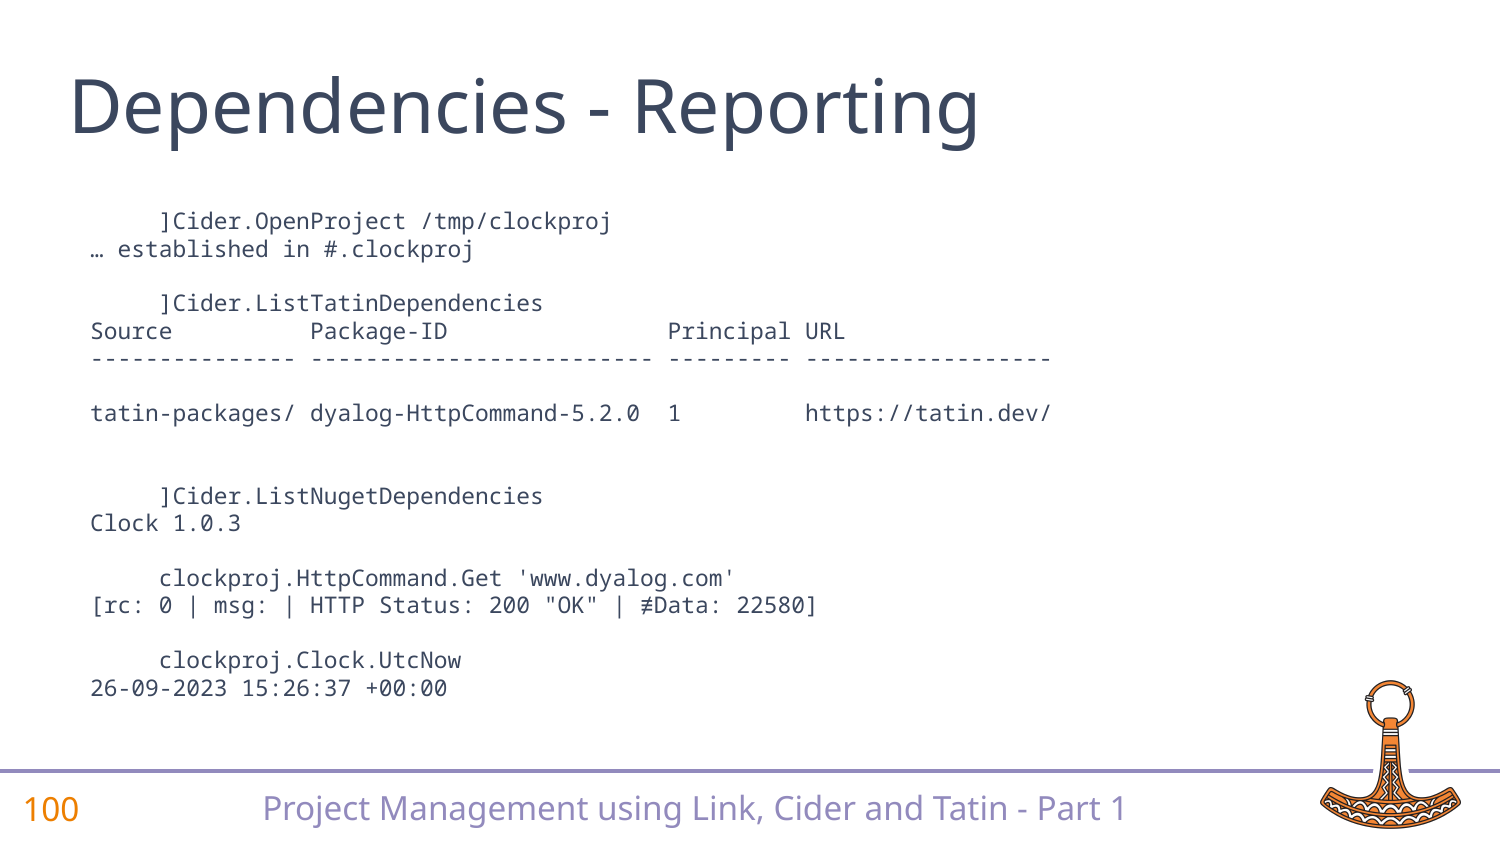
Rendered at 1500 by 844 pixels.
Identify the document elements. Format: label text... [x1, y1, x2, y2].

title Dependencies - Reporting [53, 43, 1203, 157]
list ]Cider.OpenProject /tmp/clockproj … established in #.clockproj ]Cider.ListTatinDependencies Source Package-ID Principal URL --------------- ------------------------- --------- ------------------ tatin-packages/ dyalog-HttpCommand-5.2.0 1 https://tatin.dev/ ]Cider.ListNugetDependencies Clock 1.0.3 clockproj.HttpCommand.Get 'www.dyalog.com' [rc: 0 | msg: | HTTP Status: 200 "OK" | ≢Data: 22580] clockproj.Clock.UtcNow 26-09-2023 15:26:37 +00:00 [75, 199, 1073, 736]
picture [1320, 680, 1461, 829]
